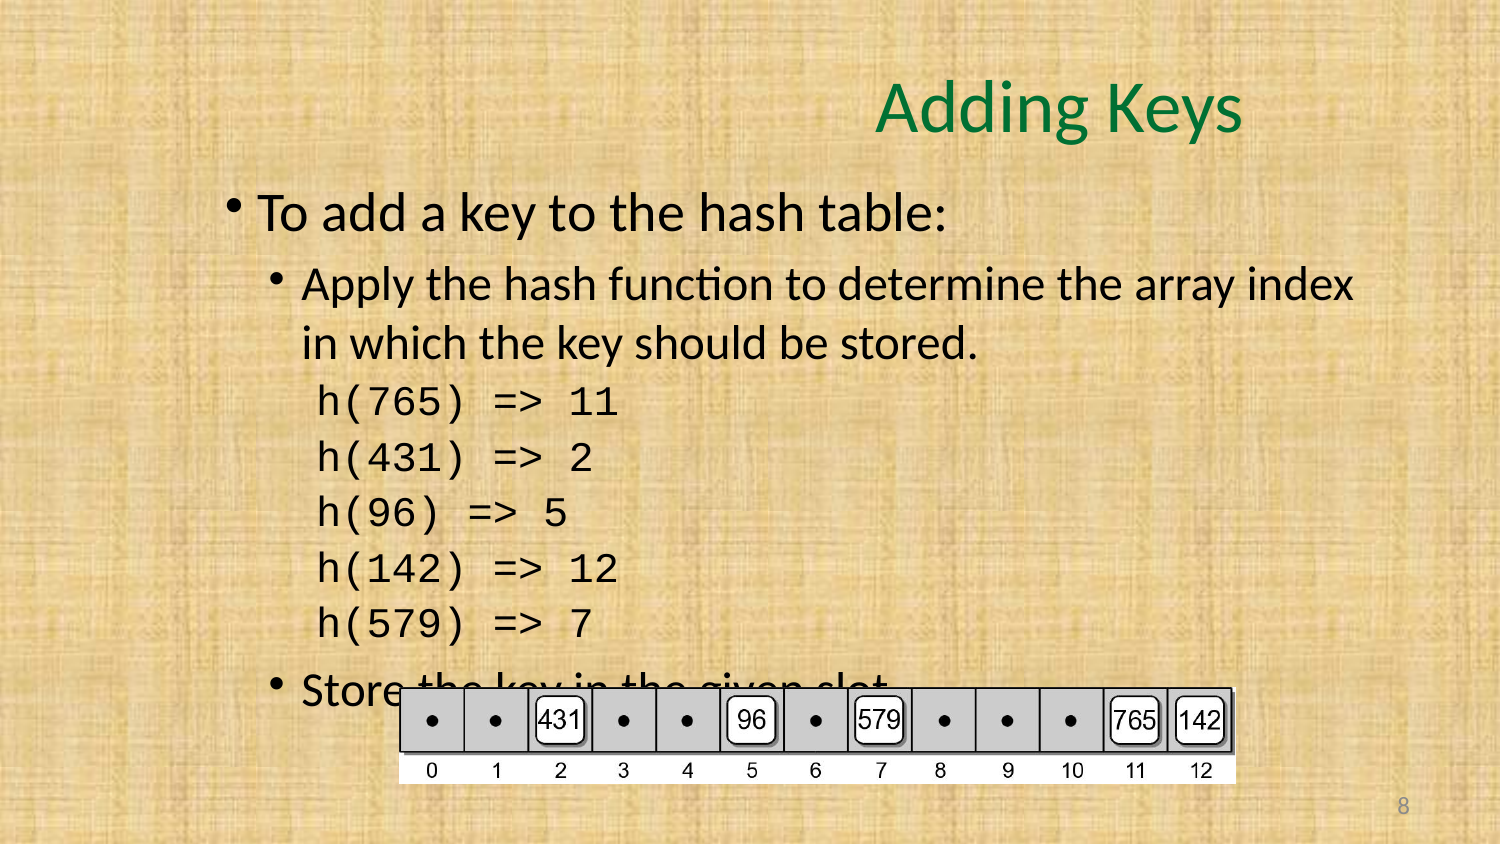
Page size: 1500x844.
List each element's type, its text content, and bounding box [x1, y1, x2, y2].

title Adding Keys [243, 33, 1259, 167]
picture [0, 0, 1500, 844]
slide_number 8 [1074, 782, 1425, 827]
list To add a key to the hash table: Apply the hash function to determine the array index in which the key should be stored. h(765) => 11 h(431) => 2 h(96) => 5 h(142) => 12 h(579) => 7 Store the key in the given slot. [198, 167, 1377, 725]
